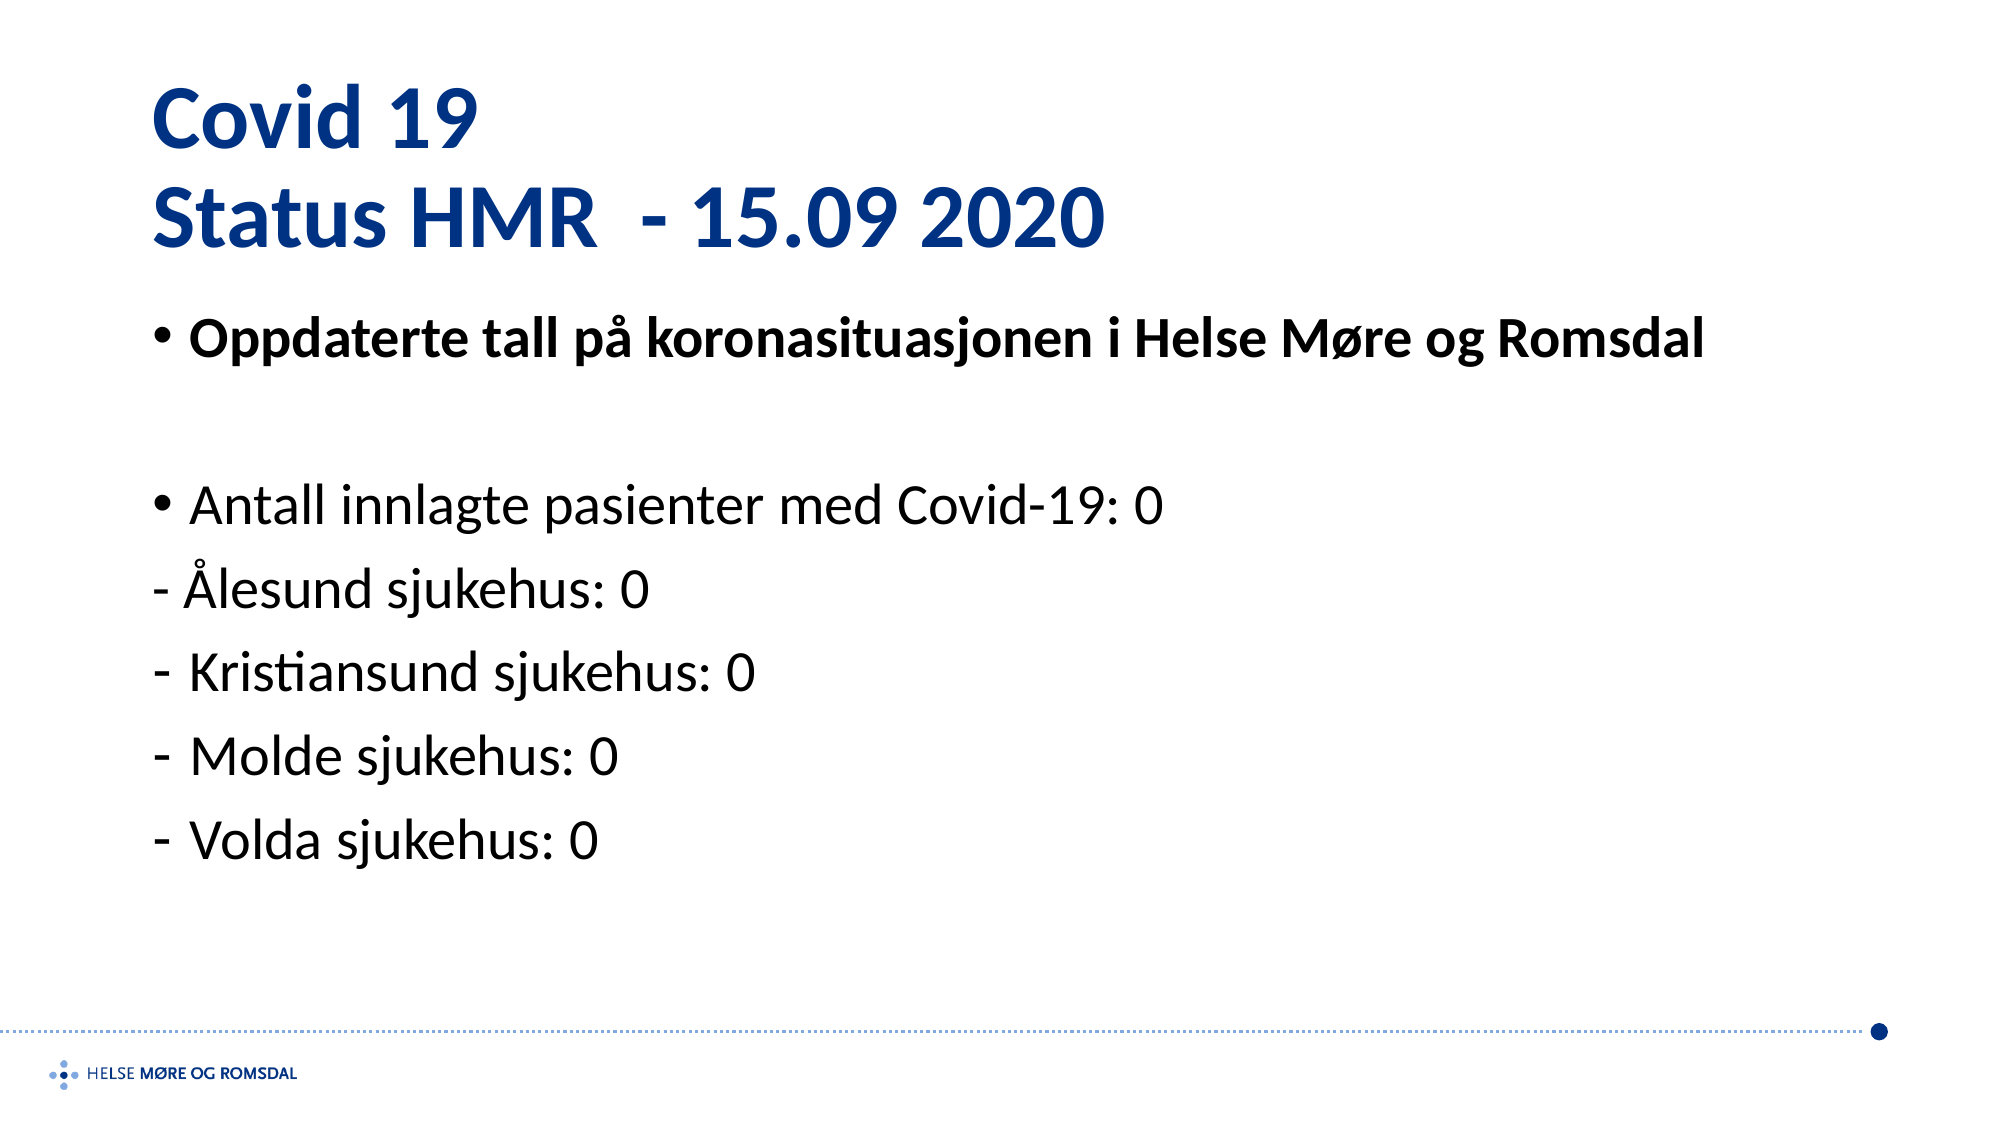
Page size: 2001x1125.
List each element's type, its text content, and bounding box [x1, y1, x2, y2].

title Covid 19 Status HMR - 15.09 2020 [137, 59, 1863, 278]
list Oppdaterte tall på koronasituasjonen i Helse Møre og Romsdal Antall innlagte pasienter med Covid-19: 0 - Ålesund sjukehus: 0 Kristiansund sjukehus: 0 Molde sjukehus: 0 Volda sjukehus: 0 [137, 299, 1863, 1014]
picture [49, 1060, 297, 1090]
